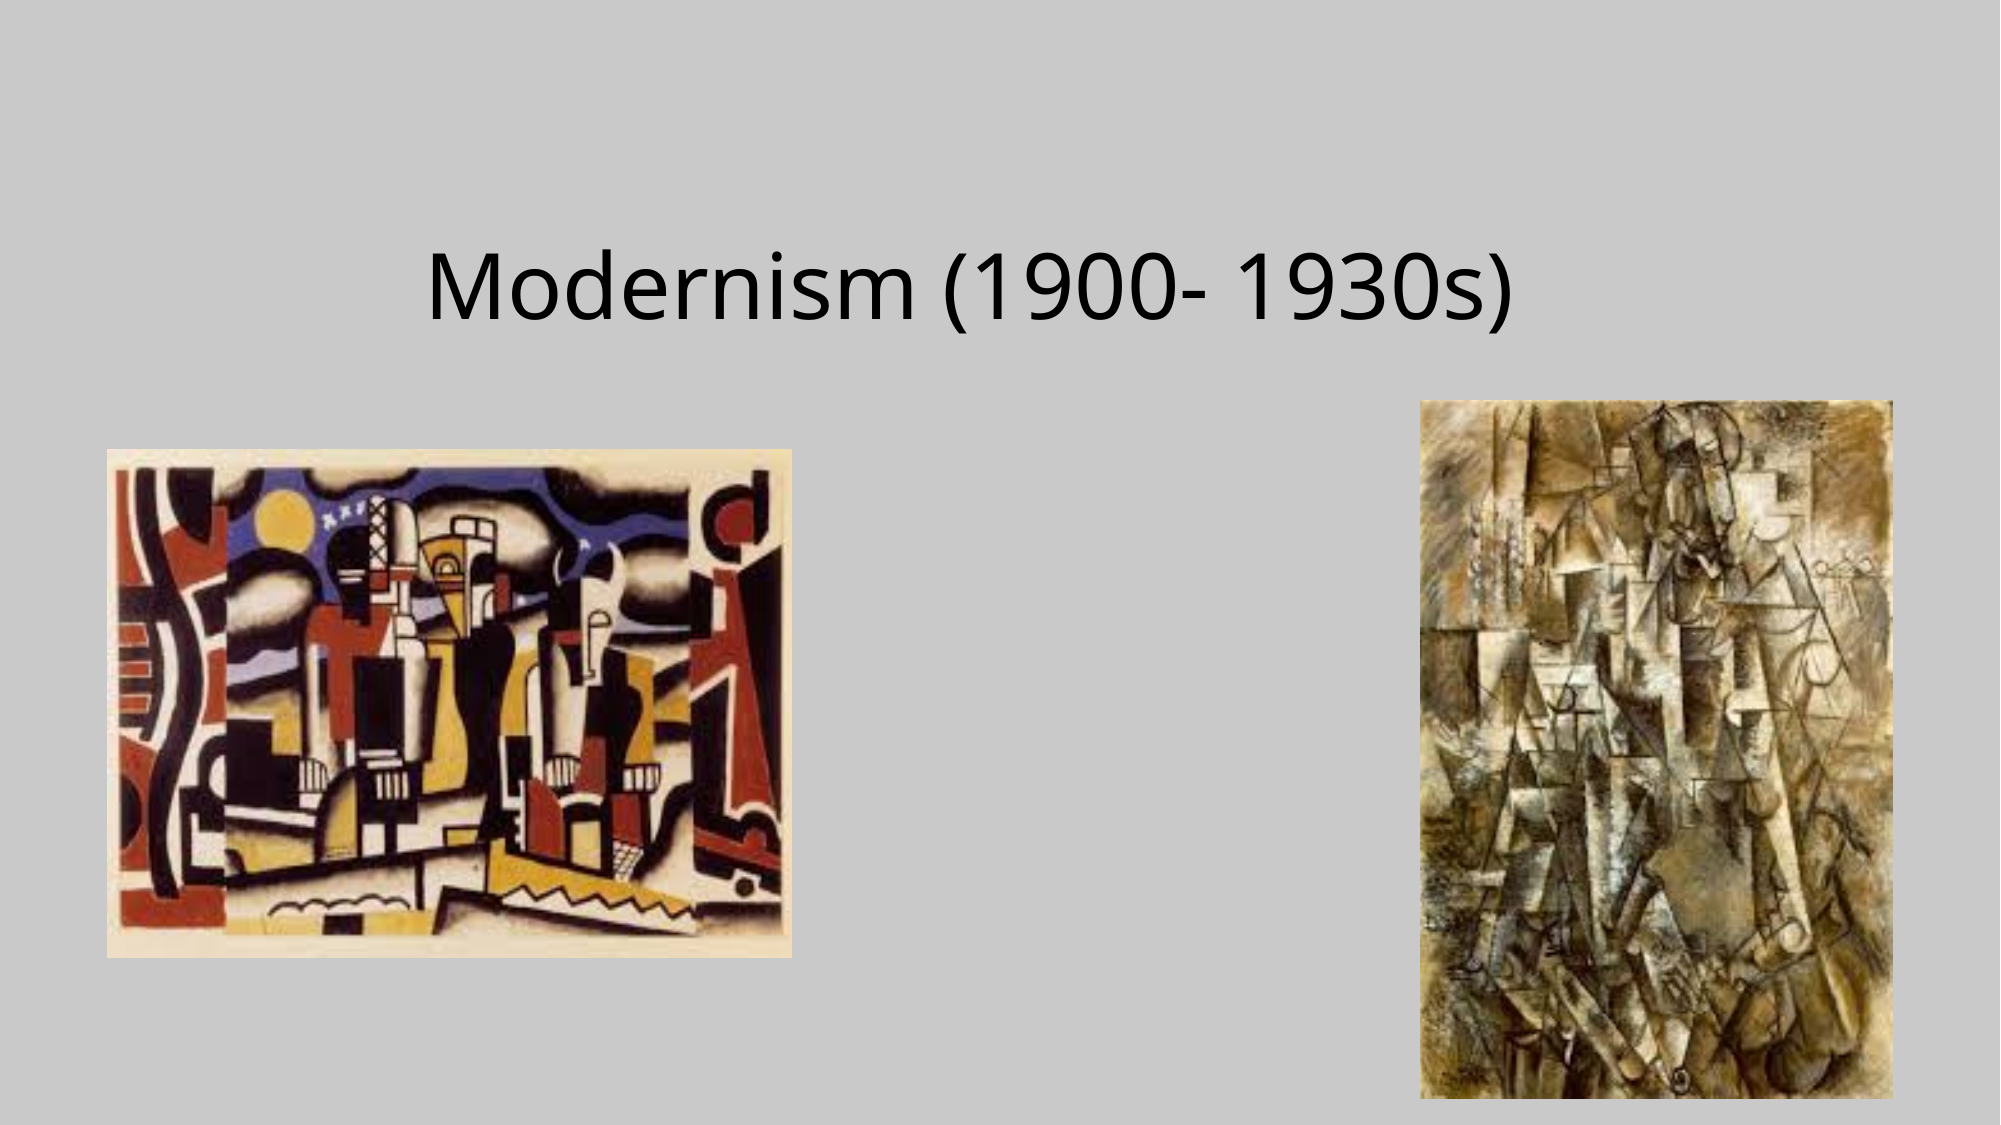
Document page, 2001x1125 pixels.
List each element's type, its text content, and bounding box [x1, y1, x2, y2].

title Modernism (1900- 1930s) [107, 51, 1833, 529]
picture [1420, 400, 1893, 1099]
picture [107, 449, 792, 959]
